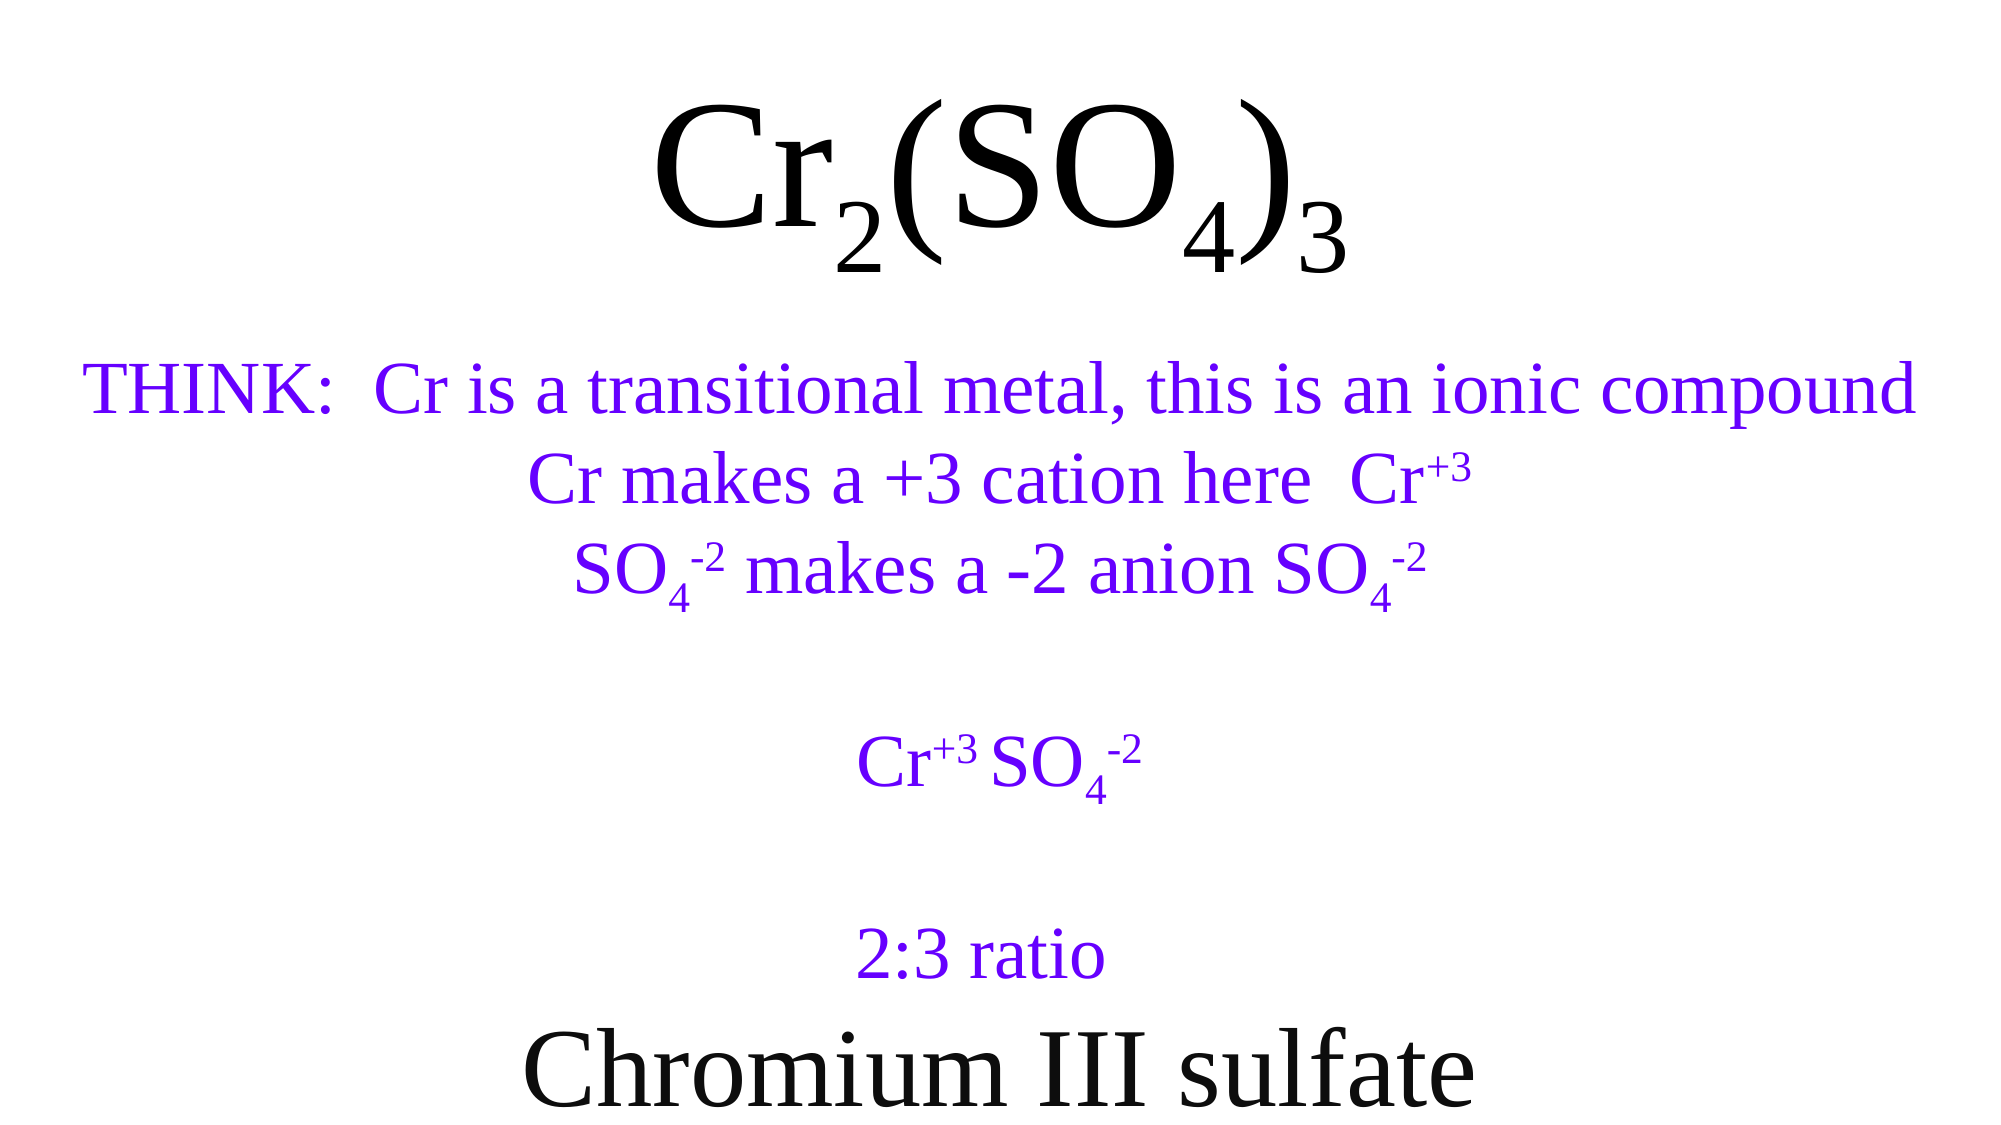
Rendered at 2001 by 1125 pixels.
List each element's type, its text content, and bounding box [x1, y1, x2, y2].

text_box Cr2(SO4)3 THINK: Cr is a transitional metal, this is an ionic compound Cr makes a +3 cation here Cr+3 SO4-2 makes a -2 anion SO4-2 Cr+3 SO4-2 2:3 ratio Chromium III sulfate [0, 36, 2000, 1125]
